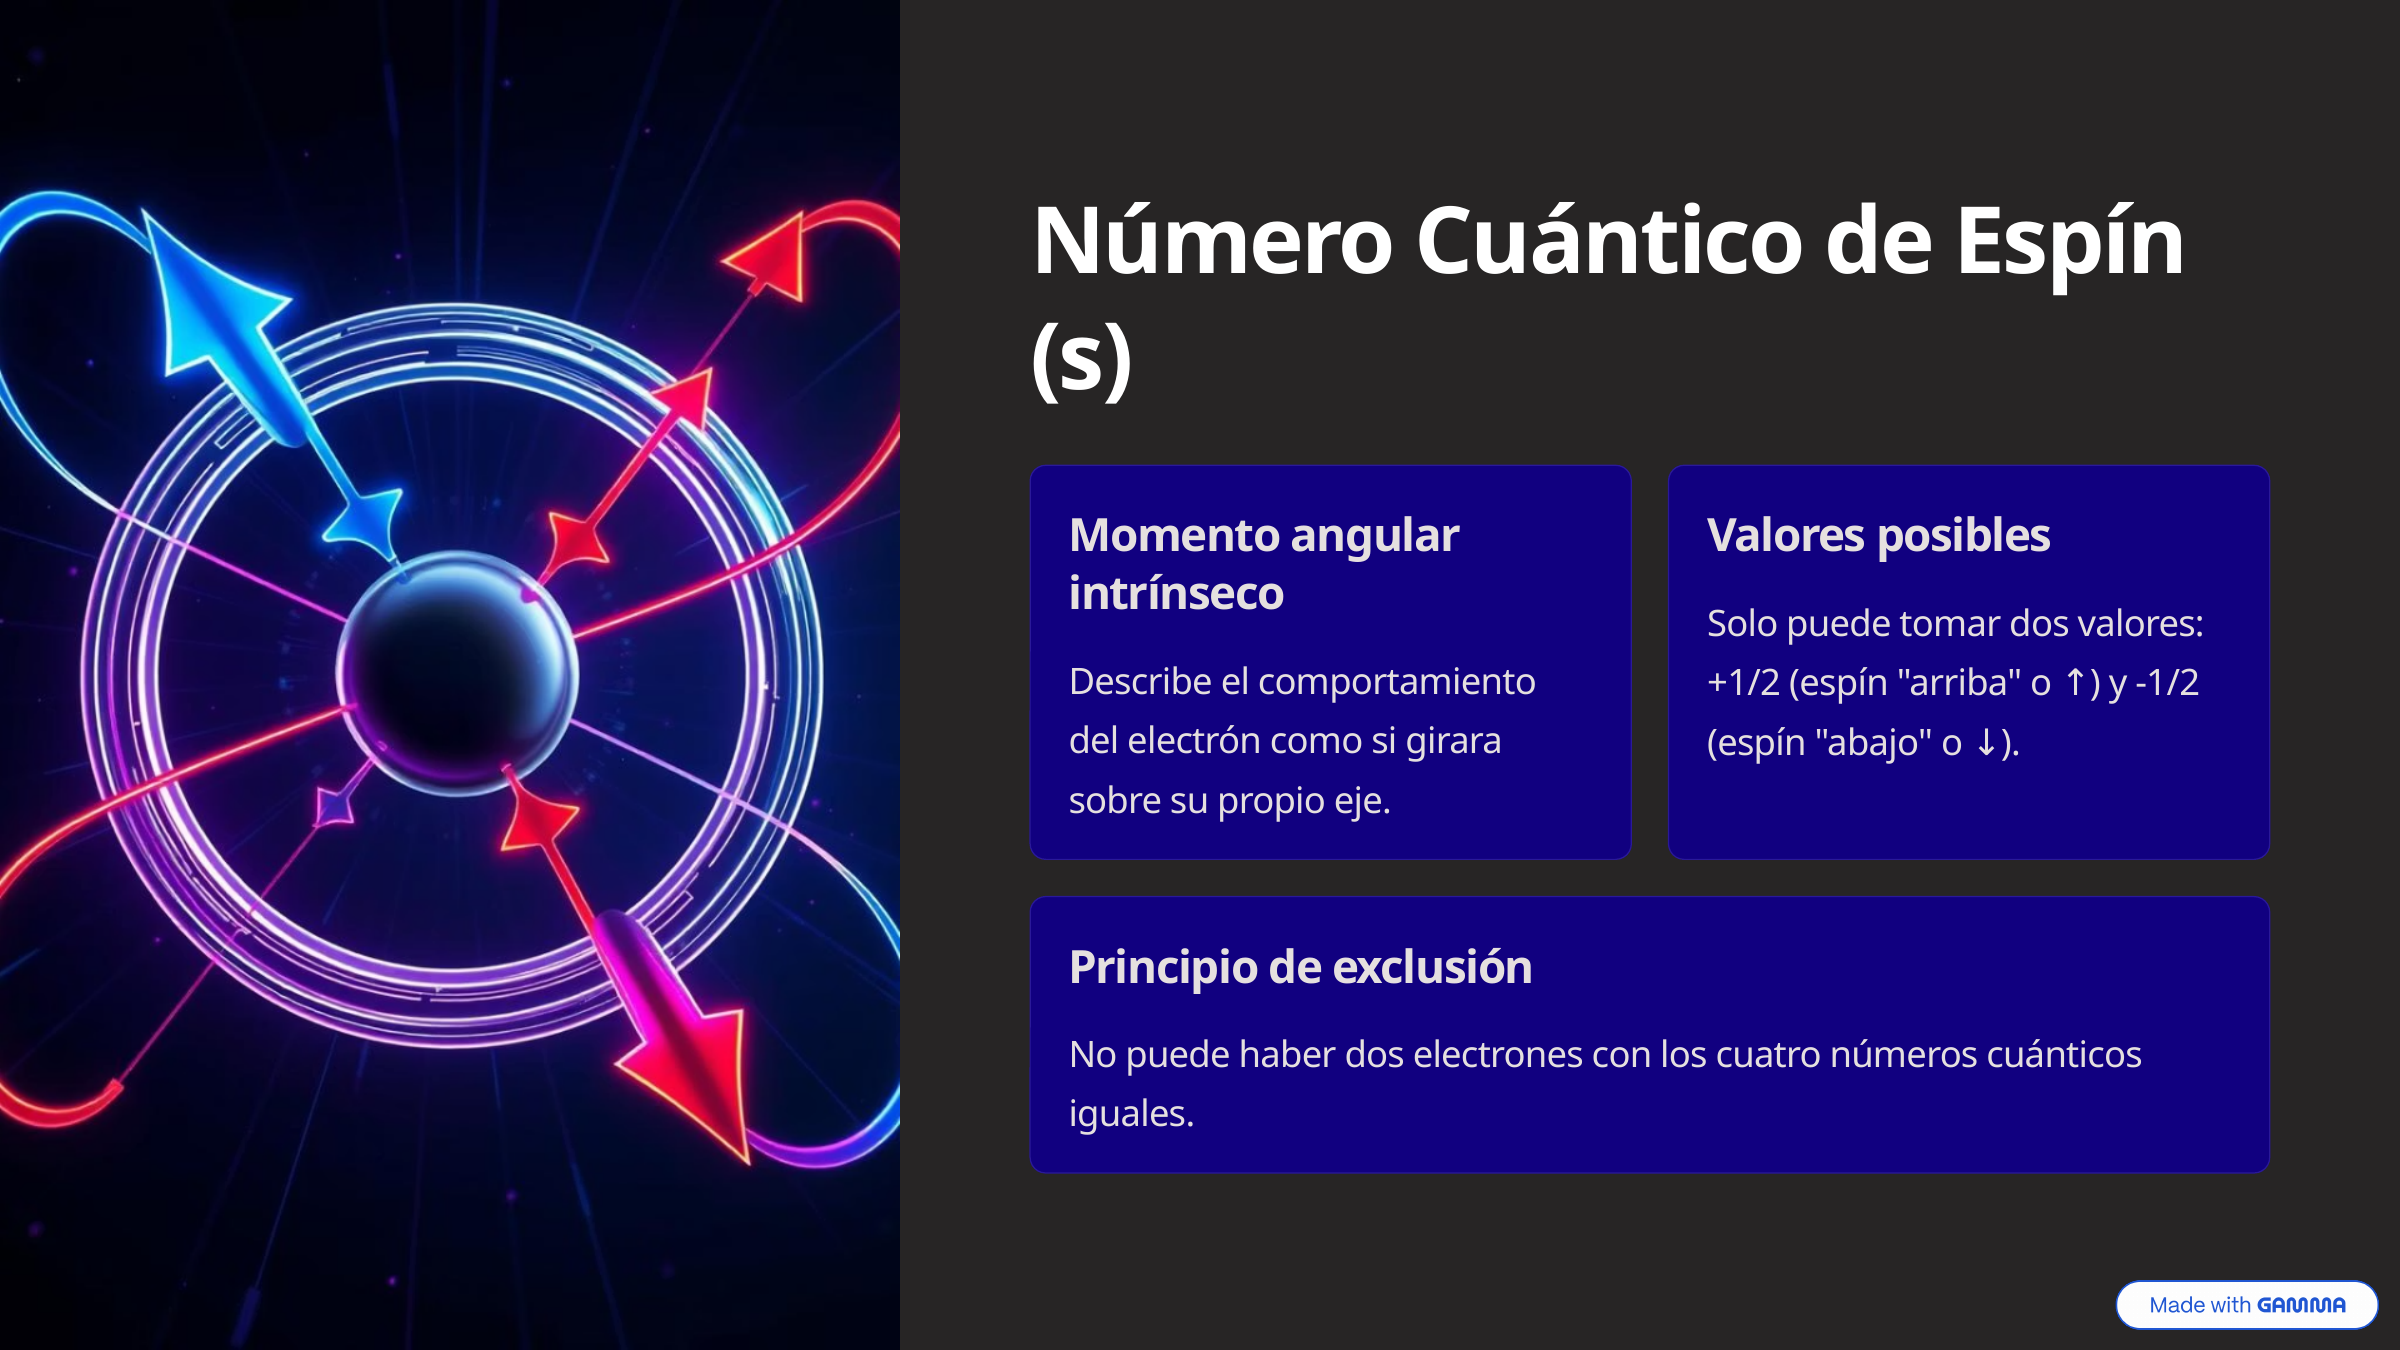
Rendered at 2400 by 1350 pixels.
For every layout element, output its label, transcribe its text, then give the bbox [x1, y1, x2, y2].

text_box [1030, 896, 2270, 1174]
text_box Solo puede tomar dos valores: +1/2 (espín "arriba" o ↑) y -1/2 (espín "abajo" o ↓). [1706, 584, 2232, 763]
text_box [1030, 465, 1632, 860]
text_box Valores posibles [1706, 503, 2173, 562]
text_box Momento angular intrínseco [1068, 503, 1593, 620]
text_box No puede haber dos electrones con los cuatro números cuánticos iguales. [1068, 1015, 2232, 1135]
text_box Número Cuántico de Espín (s) [1030, 176, 2270, 410]
picture [2106, 1271, 2389, 1339]
picture [0, 0, 900, 1350]
text_box [1668, 465, 2270, 860]
text_box Describe el comportamiento del electrón como si girara sobre su propio eje. [1068, 642, 1593, 821]
text_box Principio de exclusión [1068, 935, 1536, 994]
